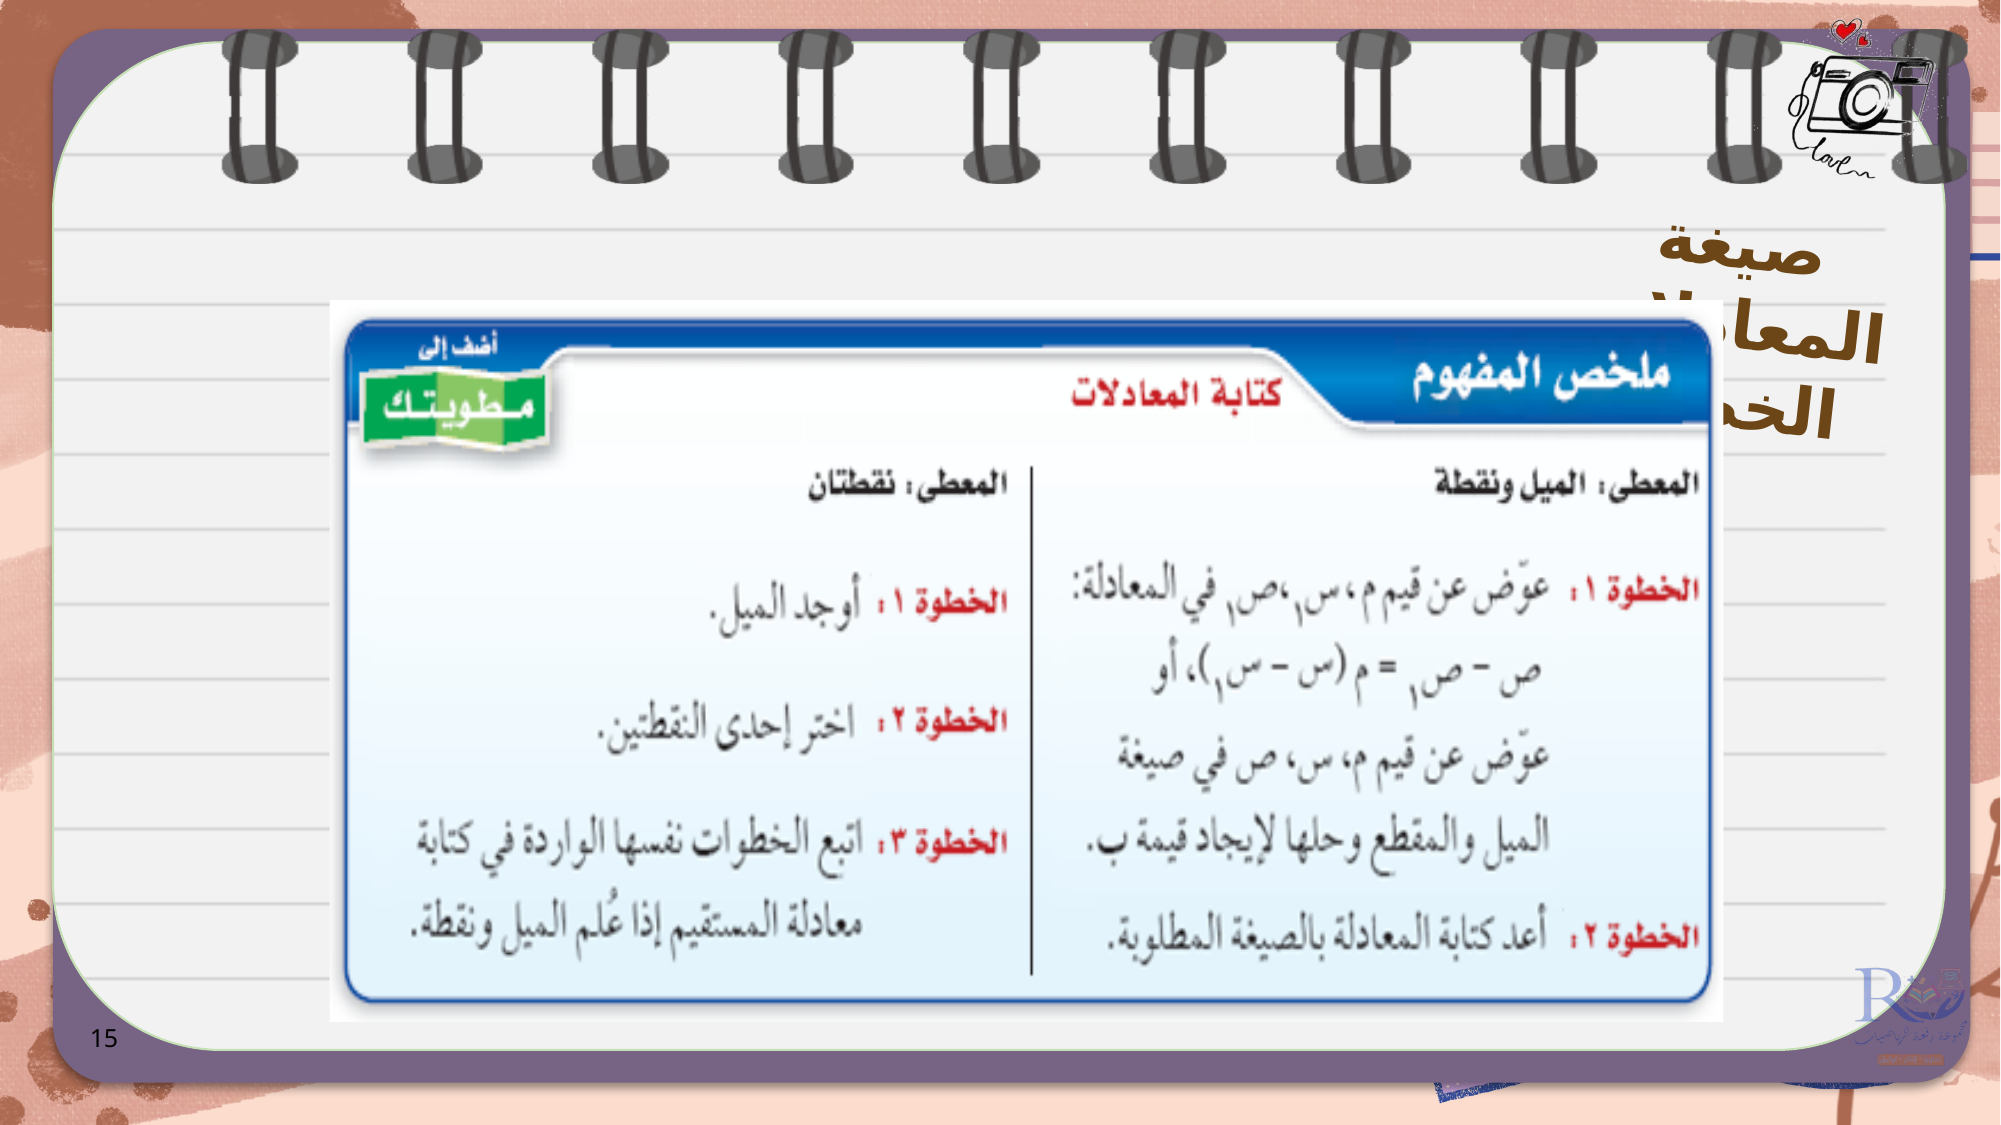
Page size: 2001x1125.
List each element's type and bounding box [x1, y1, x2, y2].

text_box [71, 27, 1016, 42]
text_box [329, 300, 1724, 1022]
text_box [53, 42, 2000, 1097]
picture [0, 0, 2001, 1125]
